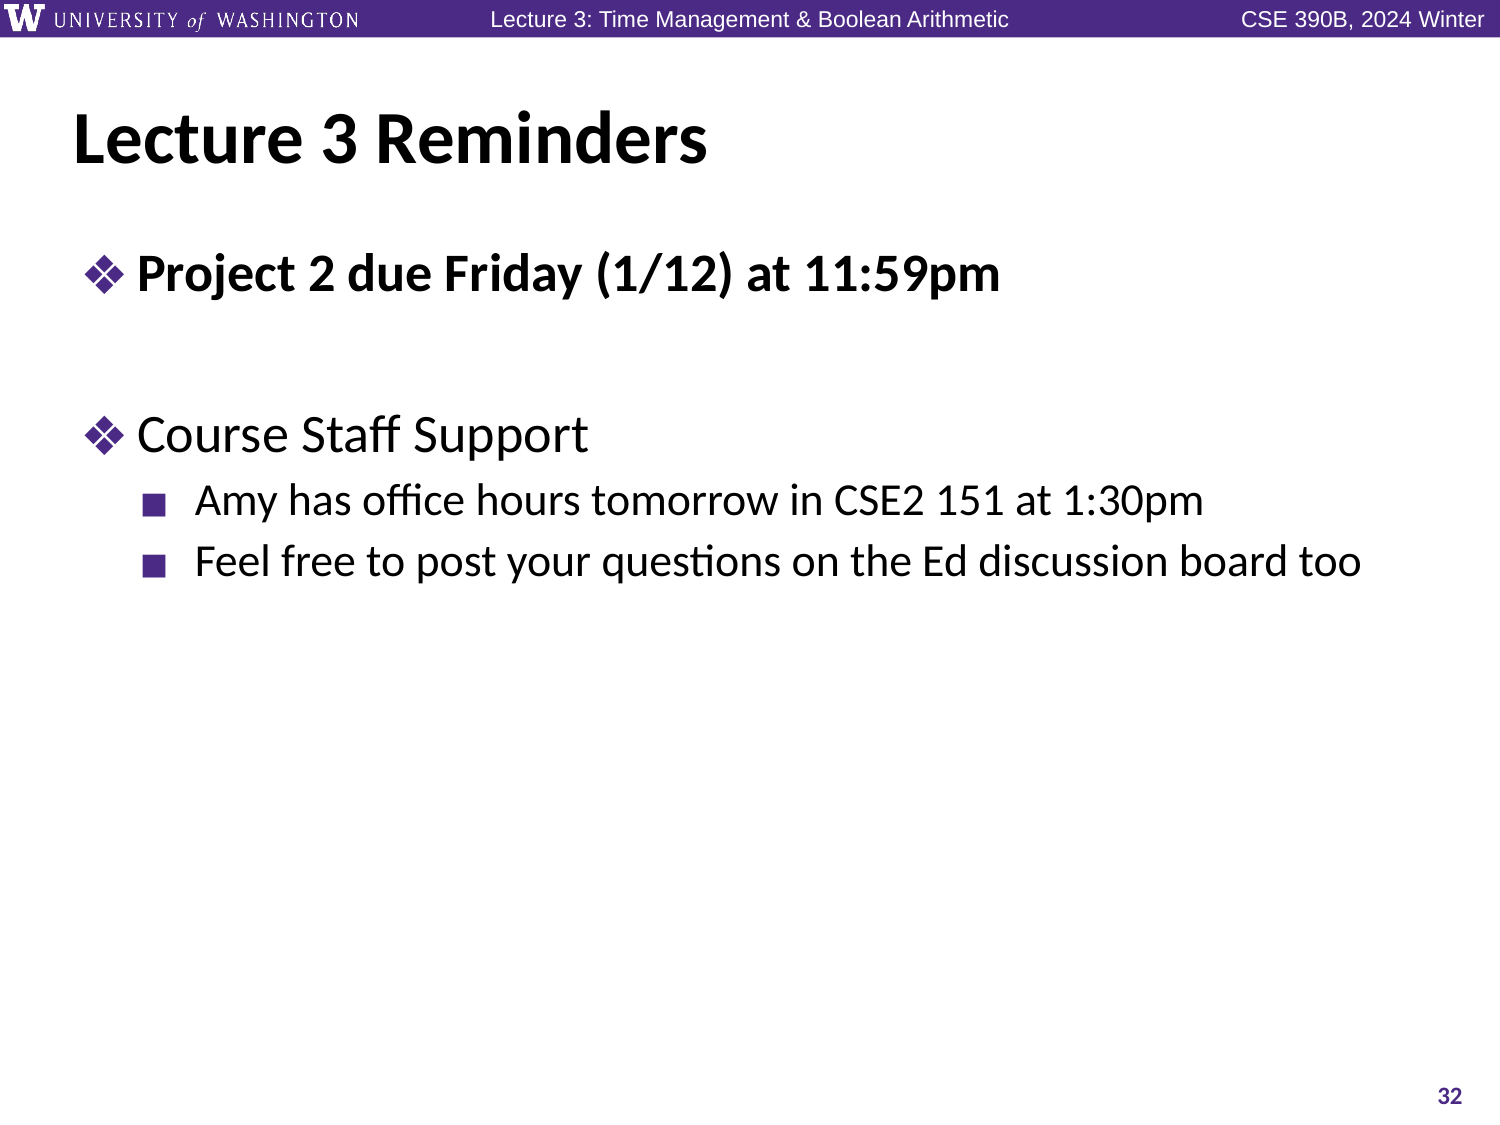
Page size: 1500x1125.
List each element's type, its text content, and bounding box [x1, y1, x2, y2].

list Project 2 due Friday (1/12) at 11:59pm Course Staff Support Amy has office hours tomorrow in CSE2 151 at 1:30pm Feel free to post your questions on the Ed discussion board too [65, 223, 1438, 1040]
title Lecture 3 Reminders [58, 71, 1438, 197]
slide_number 32 [1400, 1065, 1500, 1125]
picture [4, 4, 358, 32]
